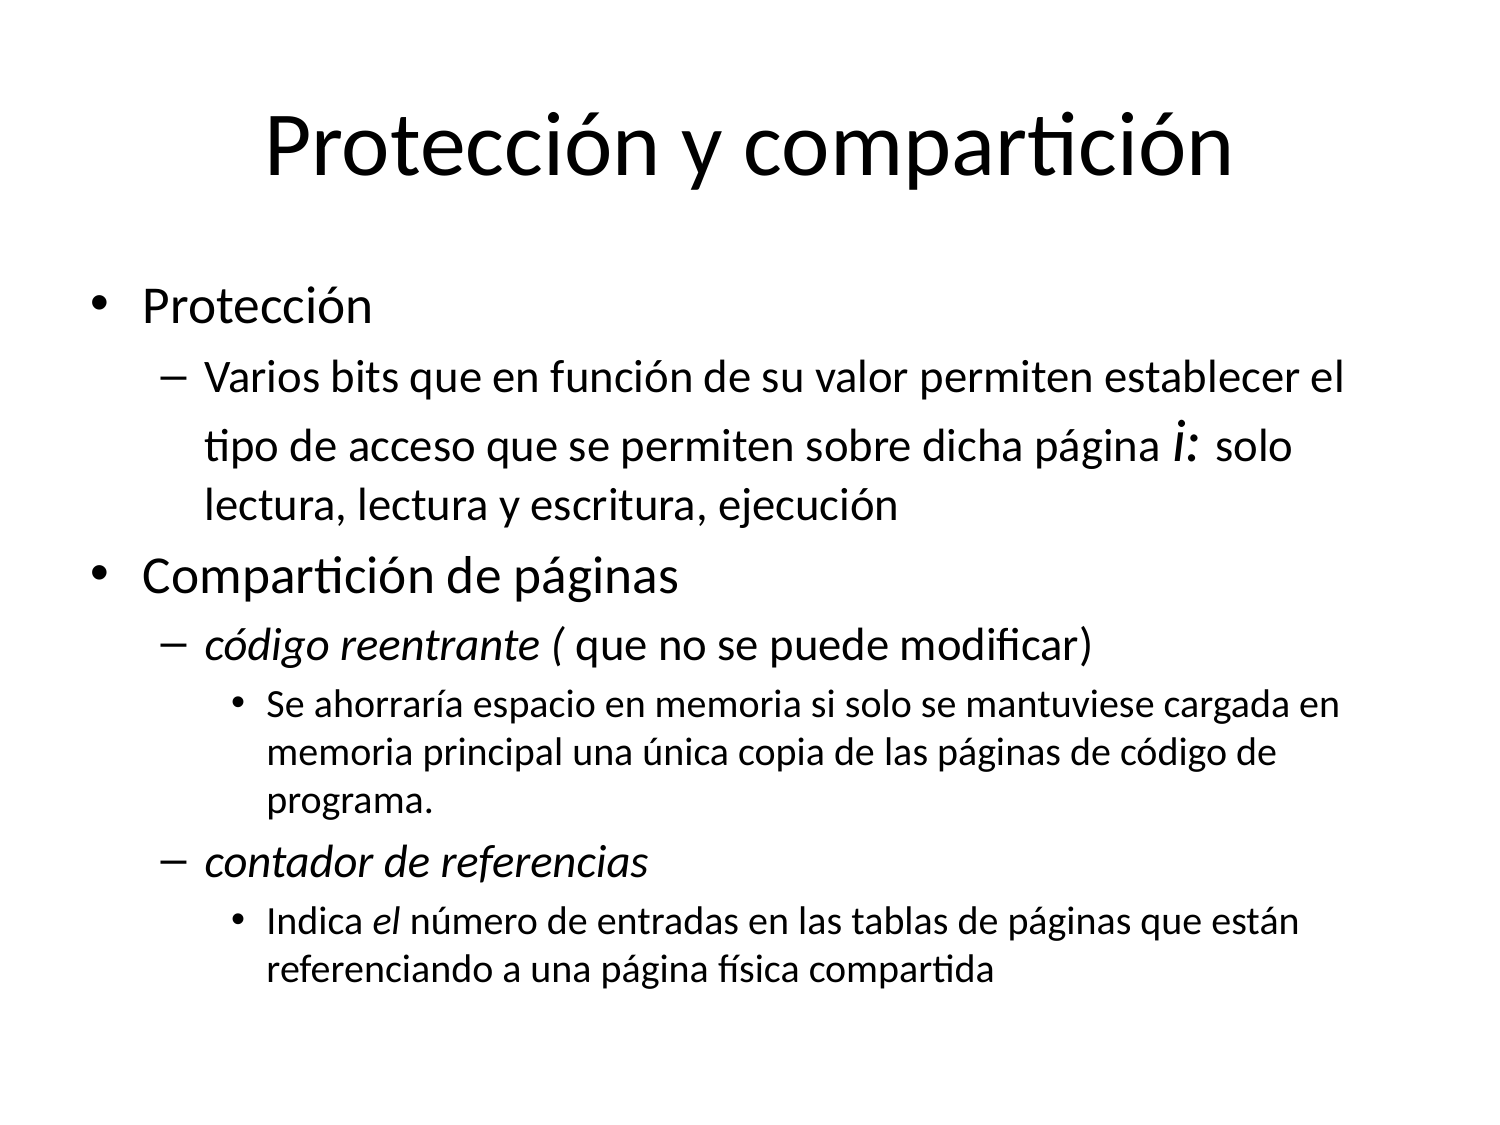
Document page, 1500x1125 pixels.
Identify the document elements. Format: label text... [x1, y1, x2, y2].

title Protección y compartición [75, 45, 1425, 233]
list Protección Varios bits que en función de su valor permiten establecer el tipo de acceso que se permiten sobre dicha página i: solo lectura, lectura y escritura, ejecución Compartición de páginas código reentrante ( que no se puede modificar) Se ahorraría espacio en memoria si solo se mantuviese cargada en memoria principal una única copia de las páginas de código de programa. contador de referencias Indica el número de entradas en las tablas de páginas que están referenciando a una página física compartida [75, 262, 1425, 1005]
